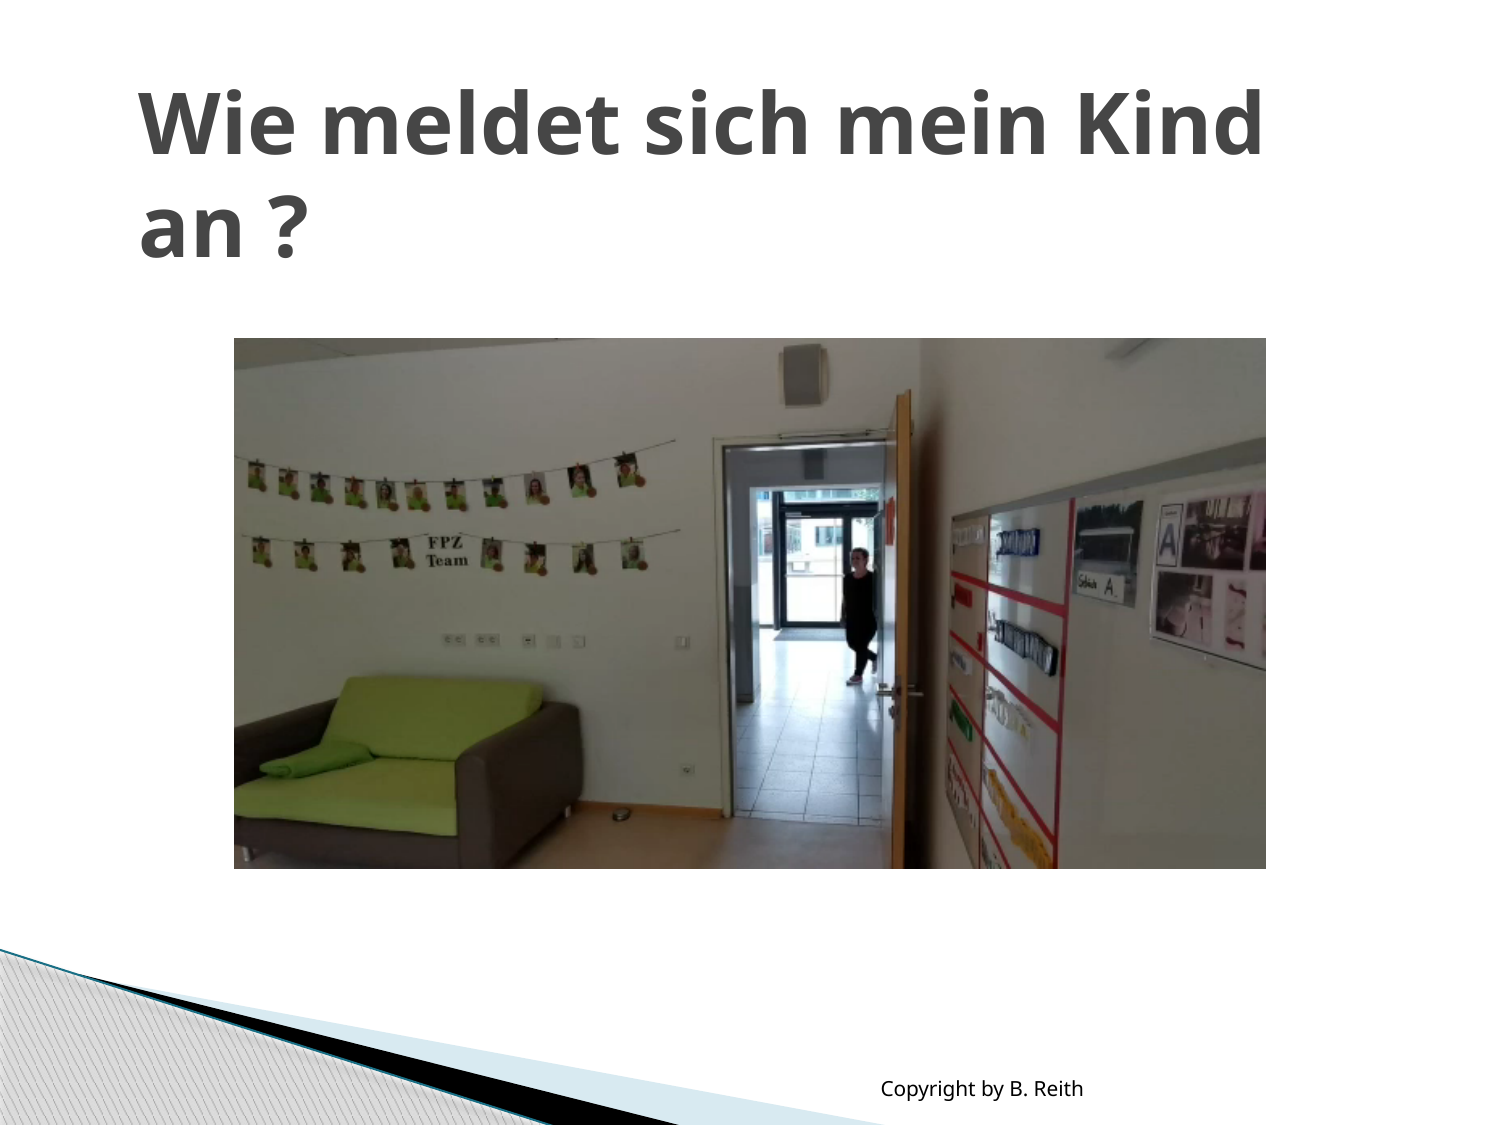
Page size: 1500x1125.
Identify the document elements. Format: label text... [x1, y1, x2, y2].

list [233, 337, 1267, 870]
footer Copyright by B. Reith [718, 1051, 1105, 1112]
title Wie meldet sich mein Kind an ? [123, 78, 1474, 266]
